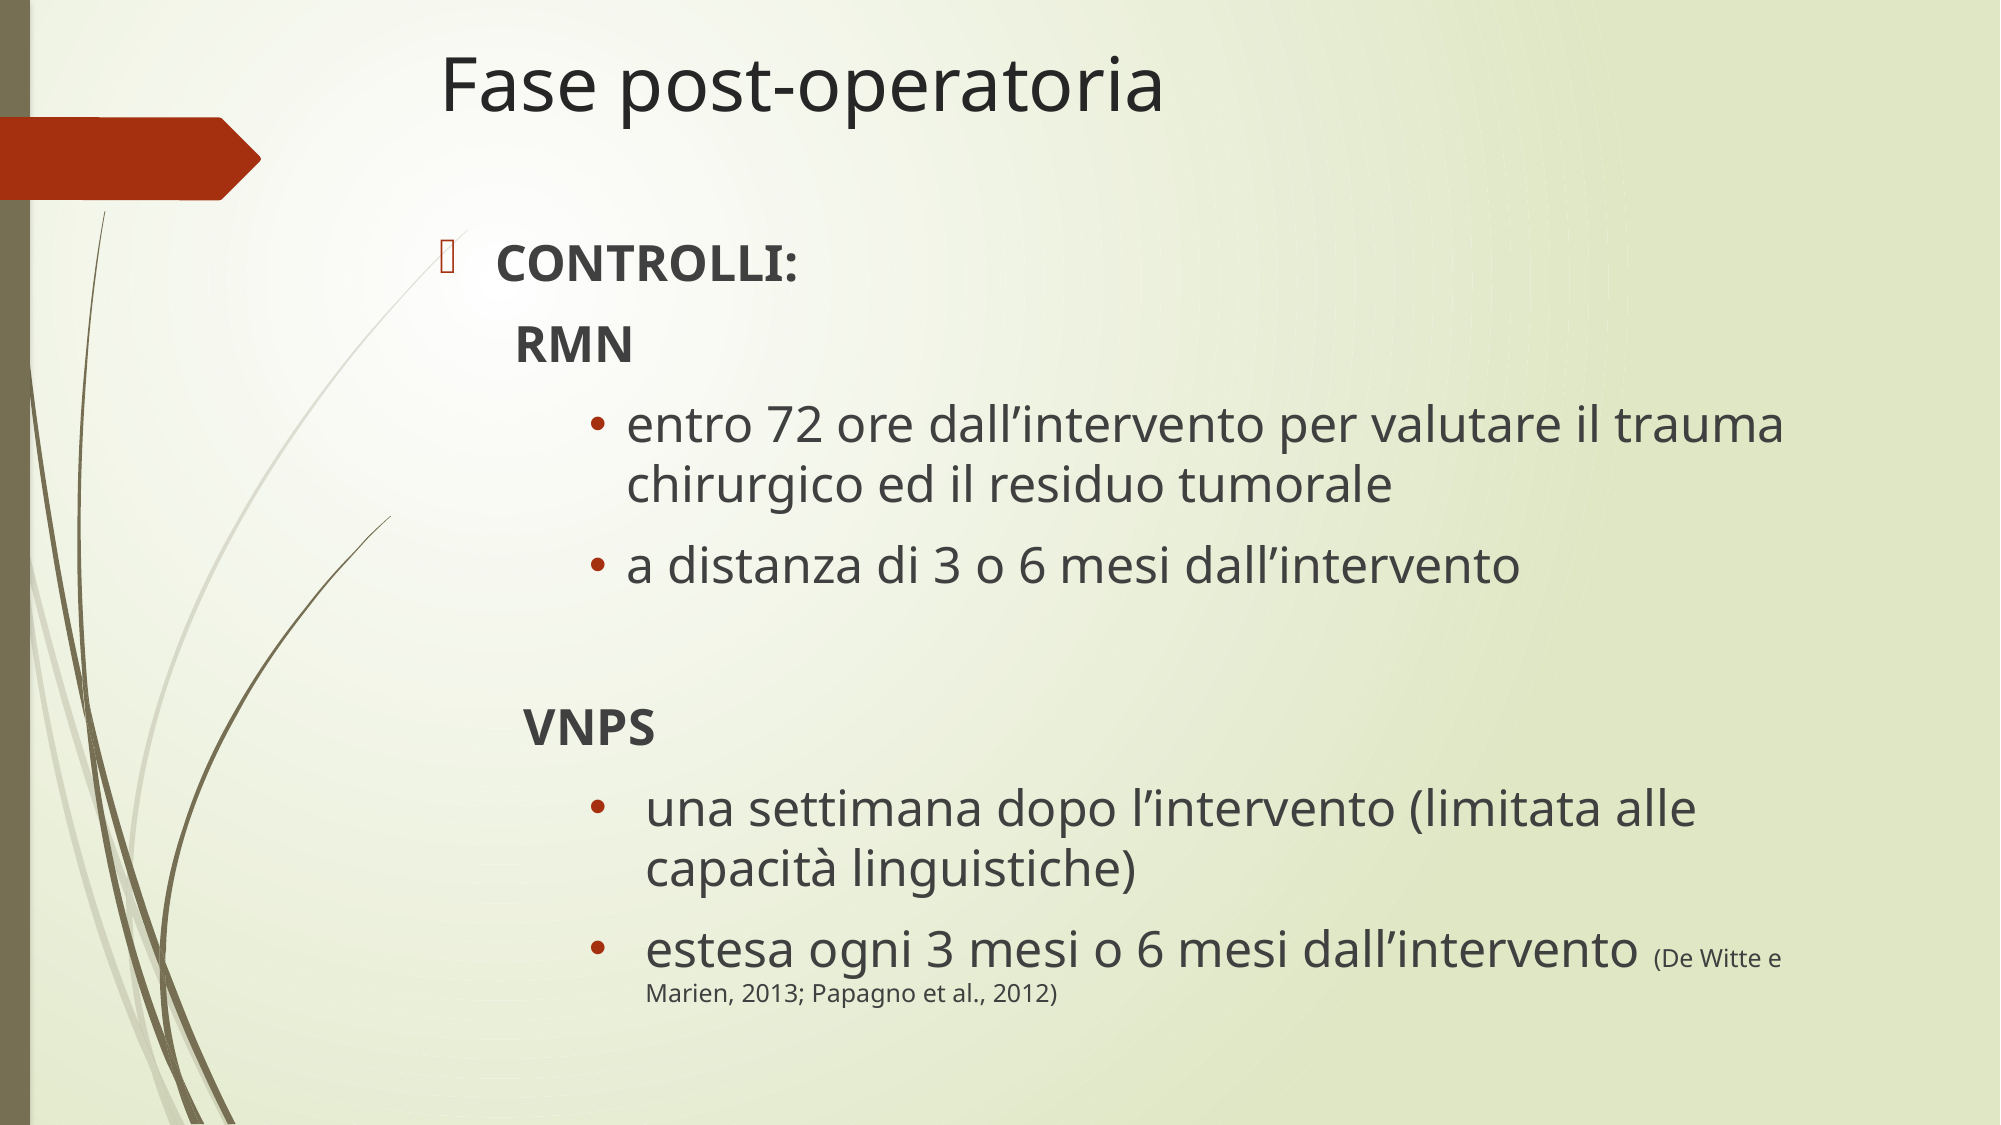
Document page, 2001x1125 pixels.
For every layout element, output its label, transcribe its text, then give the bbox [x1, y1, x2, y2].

list CONTROLLI: RMN entro 72 ore dall’intervento per valutare il trauma chirurgico ed il residuo tumorale a distanza di 3 o 6 mesi dall’intervento VNPS una settimana dopo l’intervento (limitata alle capacità linguistiche) estesa ogni 3 mesi o 6 mesi dall’intervento (De Witte e Marien, 2013; Papagno et al., 2012) [424, 223, 1887, 1071]
title Fase post-operatoria [424, 28, 1637, 163]
